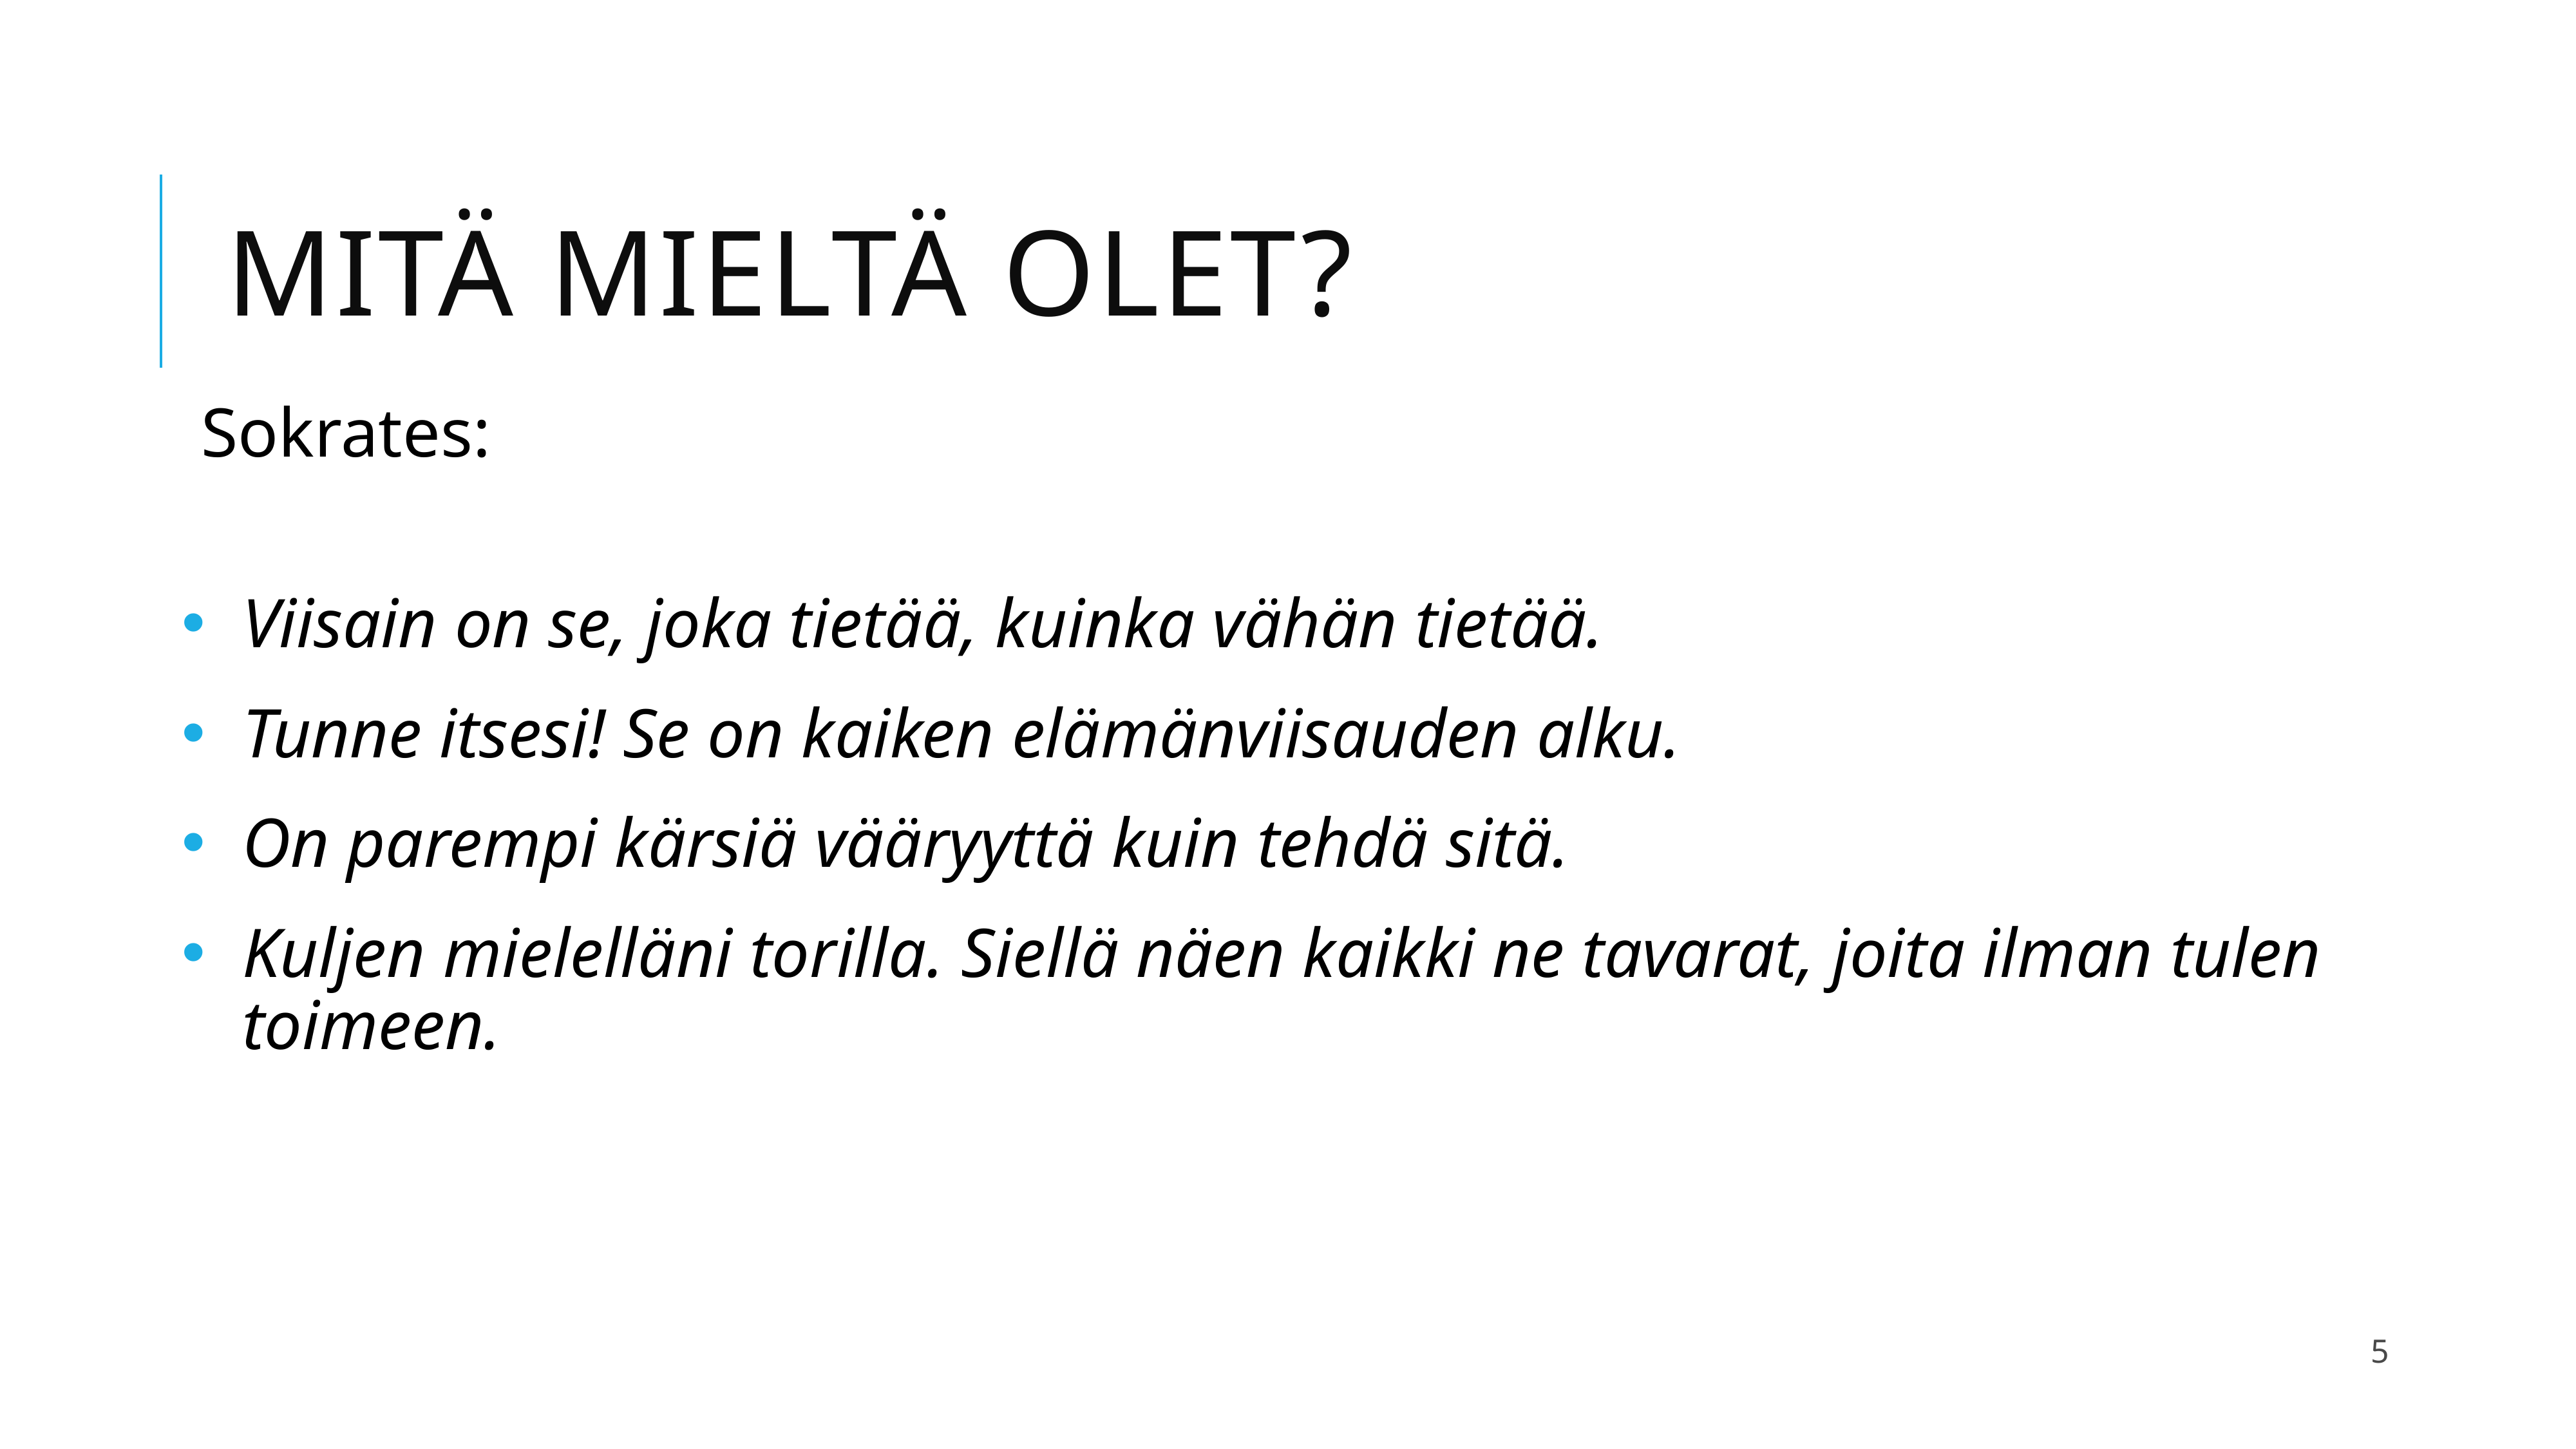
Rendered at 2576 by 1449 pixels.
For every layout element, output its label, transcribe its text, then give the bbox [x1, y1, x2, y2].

list Sokrates: Viisain on se, joka tietää, kuinka vähän tietää. Tunne itsesi! Se on kaiken elämänviisauden alku. On parempi kärsiä vääryyttä kuin tehdä sitä. Kuljen mielelläni torilla. Siellä näen kaikki ne tavarat, joita ilman tulen toimeen. [177, 393, 2399, 1255]
slide_number 5 [1819, 1302, 2399, 1380]
title MITÄ MIELTÄ OLET? [216, 123, 2270, 393]
